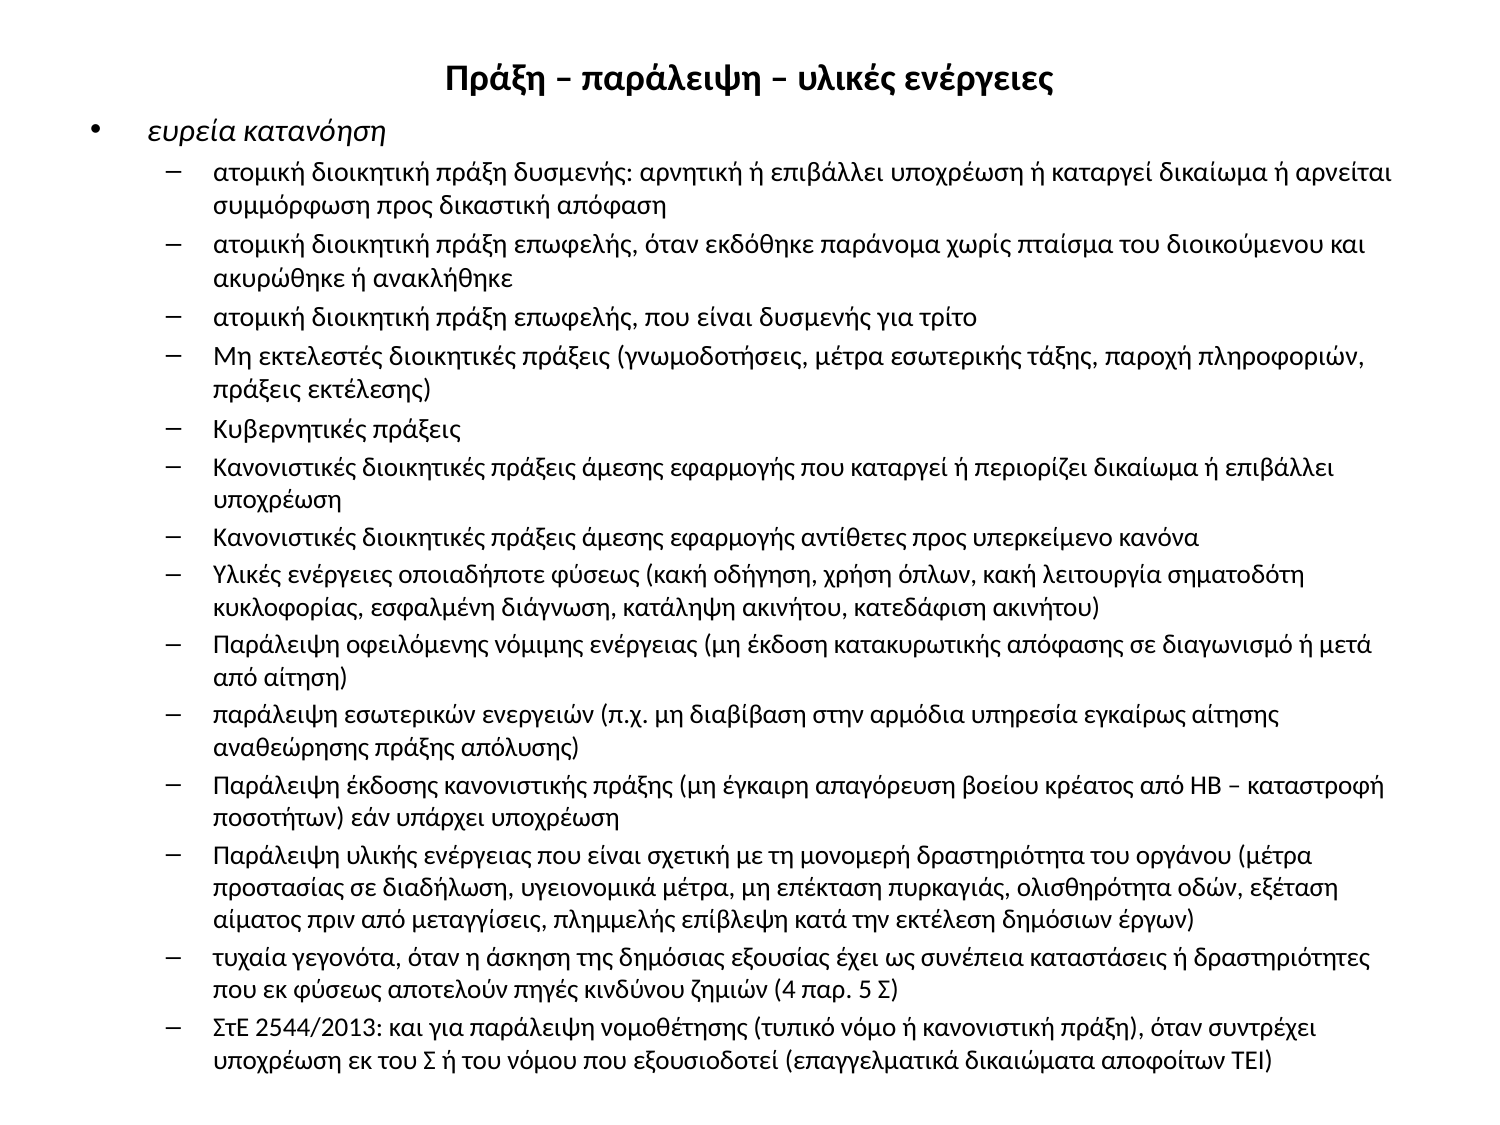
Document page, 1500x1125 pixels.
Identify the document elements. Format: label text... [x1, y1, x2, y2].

list ευρεία κατανόηση ατομική διοικητική πράξη δυσμενής: αρνητική ή επιβάλλει υποχρέωση ή καταργεί δικαίωμα ή αρνείται συμμόρφωση προς δικαστική απόφαση ατομική διοικητική πράξη επωφελής, όταν εκδόθηκε παράνομα χωρίς πταίσμα του διοικούμενου και ακυρώθηκε ή ανακλήθηκε ατομική διοικητική πράξη επωφελής, που είναι δυσμενής για τρίτο Μη εκτελεστές διοικητικές πράξεις (γνωμοδοτήσεις, μέτρα εσωτερικής τάξης, παροχή πληροφοριών, πράξεις εκτέλεσης) Κυβερνητικές πράξεις Κανονιστικές διοικητικές πράξεις άμεσης εφαρμογής που καταργεί ή περιορίζει δικαίωμα ή επιβάλλει υποχρέωση Κανονιστικές διοικητικές πράξεις άμεσης εφαρμογής αντίθετες προς υπερκείμενο κανόνα Υλικές ενέργειες οποιαδήποτε φύσεως (κακή οδήγηση, χρήση όπλων, κακή λειτουργία σηματοδότη κυκλοφορίας, εσφαλμένη διάγνωση, κατάληψη ακινήτου, κατεδάφιση ακινήτου) Παράλειψη οφειλόμενης νόμιμης ενέργειας (μη έκδοση κατακυρωτικής απόφασης σε διαγωνισμό ή μετά από αίτηση) παράλειψη εσωτερικών ενεργειών (π.χ. μη διαβίβαση στην αρμόδια υπηρεσία εγκαίρως αίτησης αναθεώρησης πράξης απόλυσης) Παράλειψη έκδοσης κανονιστικής πράξης (μη έγκαιρη απαγόρευση βοείου κρέατος από ΗΒ – καταστροφή ποσοτήτων) εάν υπάρχει υποχρέωση Παράλειψη υλικής ενέργειας που είναι σχετική με τη μονομερή δραστηριότητα του οργάνου (μέτρα προστασίας σε διαδήλωση, υγειονομικά μέτρα, μη επέκταση πυρκαγιάς, ολισθηρότητα οδών, εξέταση αίματος πριν από μεταγγίσεις, πλημμελής επίβλεψη κατά την εκτέλεση δημόσιων έργων) τυχαία γεγονότα, όταν η άσκηση της δημόσιας εξουσίας έχει ως συνέπεια καταστάσεις ή δραστηριότητες που εκ φύσεως αποτελούν πηγές κινδύνου ζημιών (4 παρ. 5 Σ) ΣτΕ 2544/2013: και για παράλειψη νομοθέτησης (τυπικό νόμο ή κανονιστική πράξη), όταν συντρέχει υποχρέωση εκ του Σ ή του νόμου που εξουσιοδοτεί (επαγγελματικά δικαιώματα αποφοίτων ΤΕΙ) [75, 101, 1425, 1094]
title Πράξη – παράλειψη – υλικές ενέργειες [75, 45, 1425, 101]
